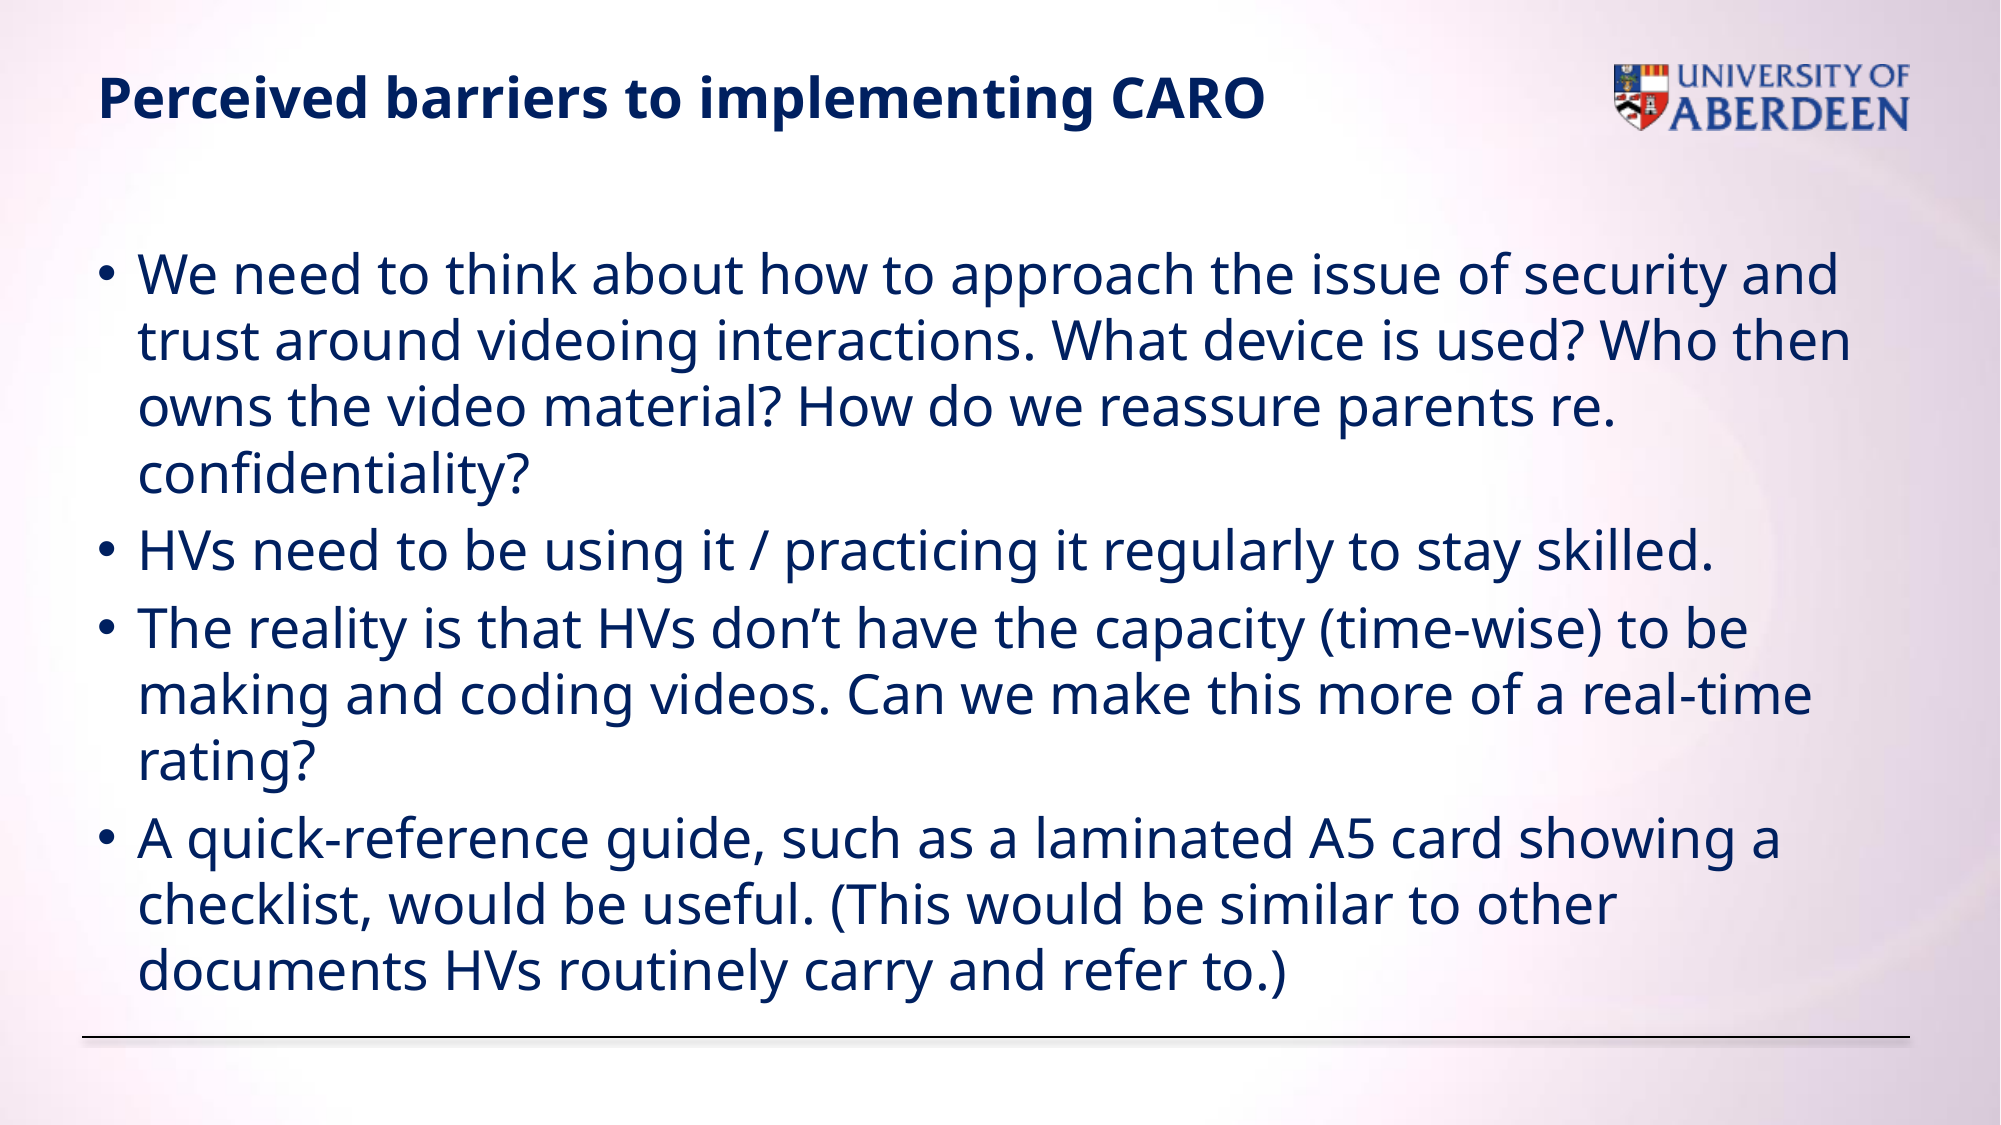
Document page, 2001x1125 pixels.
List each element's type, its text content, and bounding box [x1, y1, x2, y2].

title Perceived barriers to implementing CARO [82, 42, 1482, 149]
picture [0, 0, 2001, 1125]
list We need to think about how to approach the issue of security and trust around videoing interactions. What device is used? Who then owns the video material? How do we reassure parents re. confidentiality? HVs need to be using it / practicing it regularly to stay skilled. The reality is that HVs don’t have the capacity (time-wise) to be making and coding videos. Can we make this more of a real-time rating? A quick-reference guide, such as a laminated A5 card showing a checklist, would be useful. (This would be similar to other documents HVs routinely carry and refer to.) [82, 231, 1910, 1011]
